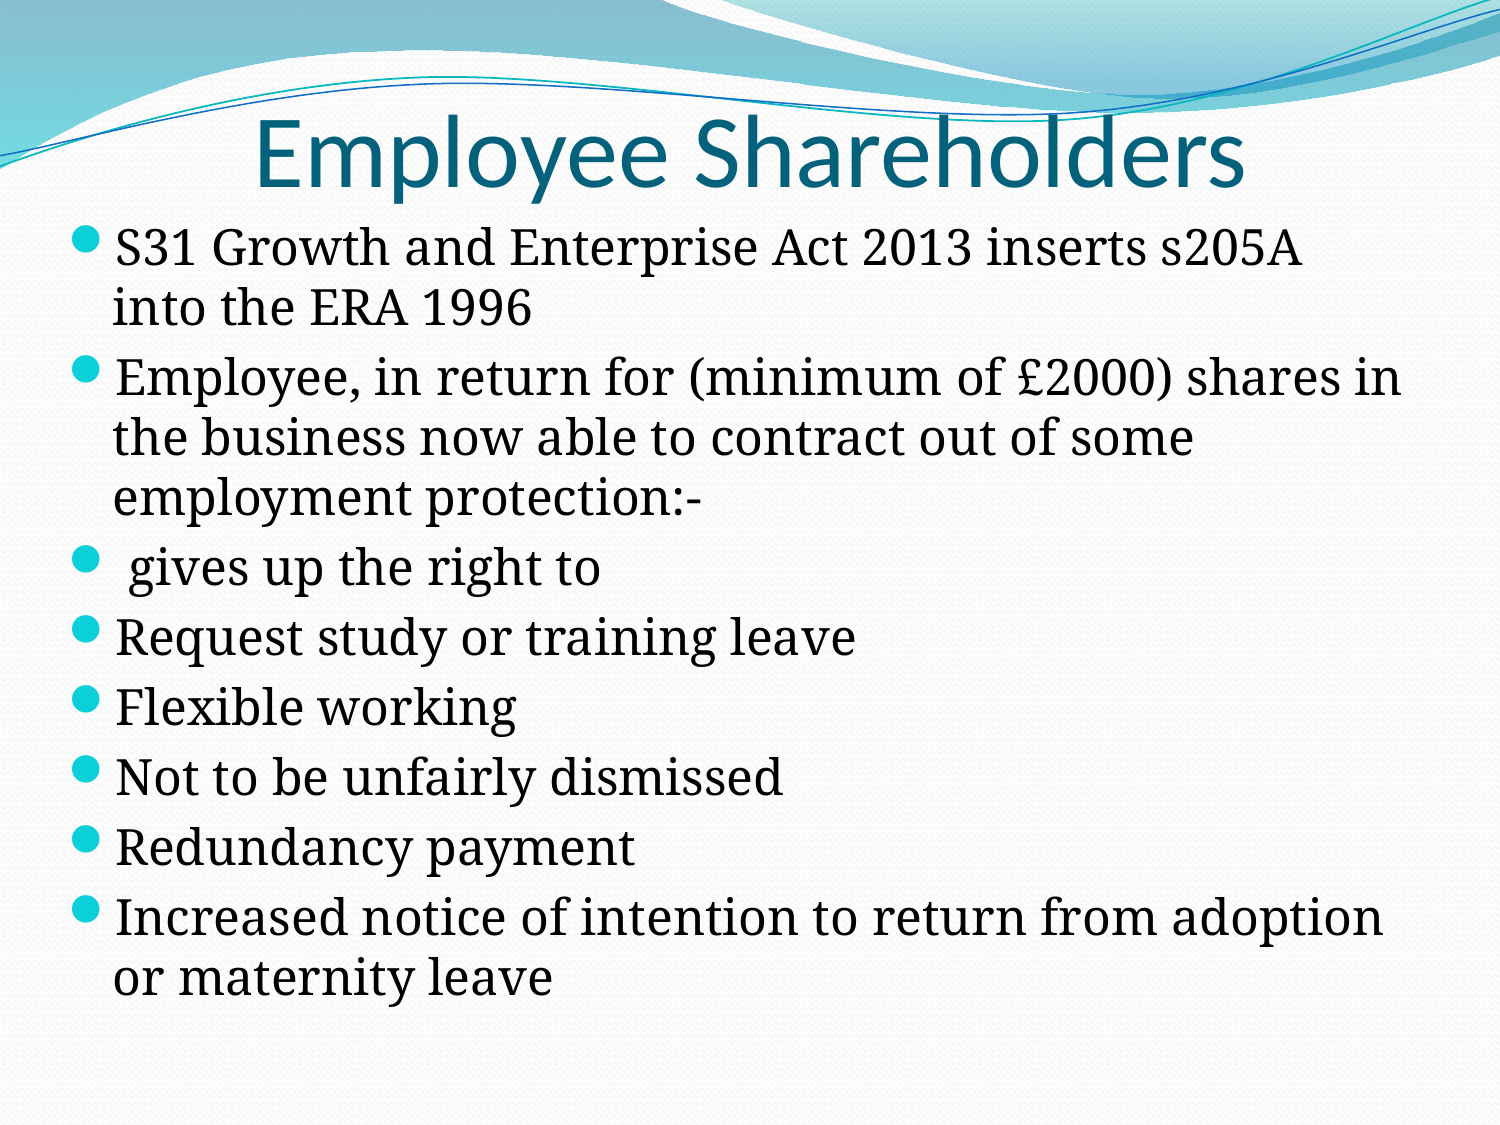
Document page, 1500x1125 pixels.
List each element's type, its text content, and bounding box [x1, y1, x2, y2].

list S31 Growth and Enterprise Act 2013 inserts s205A into the ERA 1996 Employee, in return for (minimum of £2000) shares in the business now able to contract out of some employment protection:- gives up the right to Request study or training leave Flexible working Not to be unfairly dismissed Redundancy payment Increased notice of intention to return from adoption or maternity leave [52, 207, 1426, 1038]
title Employee Shareholders [76, 89, 1426, 207]
